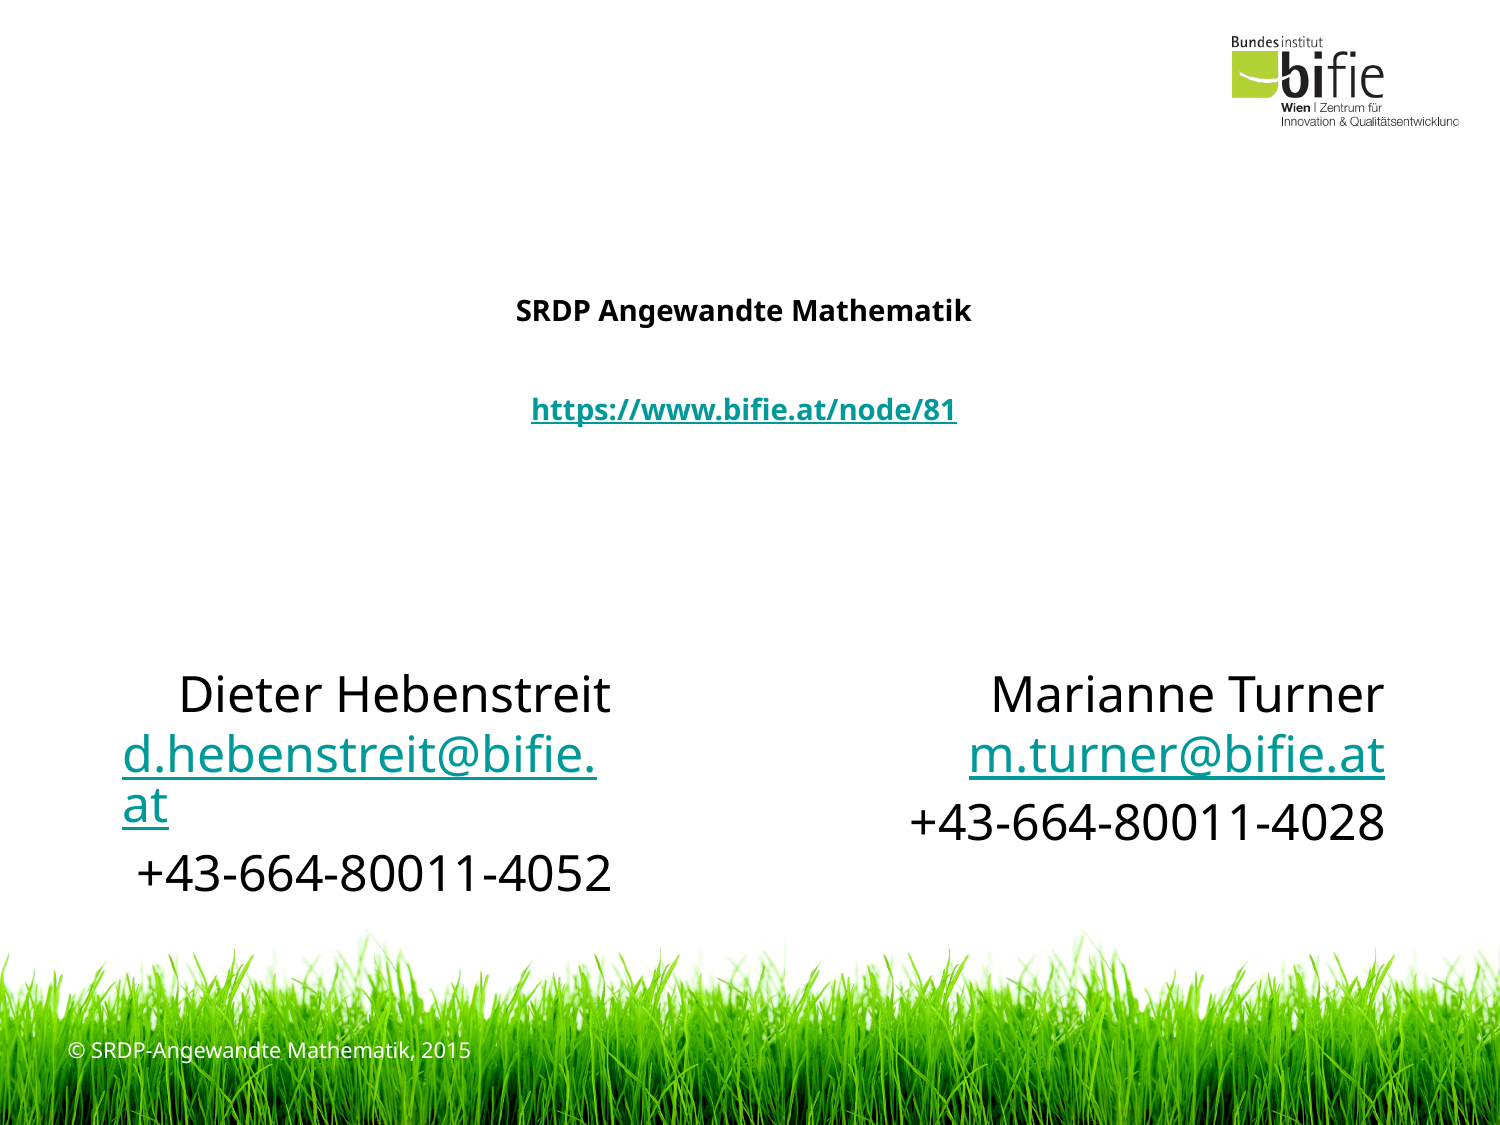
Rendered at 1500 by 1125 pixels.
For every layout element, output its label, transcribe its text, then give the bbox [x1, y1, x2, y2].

text_box Marianne Turner m.turner@bifie.at +43-664-80011-4028 [881, 654, 1401, 858]
list SRDP Angewandte Mathematik https://www.bifie.at/node/81 [46, 278, 1442, 560]
text_box Dieter Hebenstreit d.hebenstreit@bifie.at +43-664-80011-4052 [107, 655, 627, 859]
picture [0, 921, 1500, 1125]
